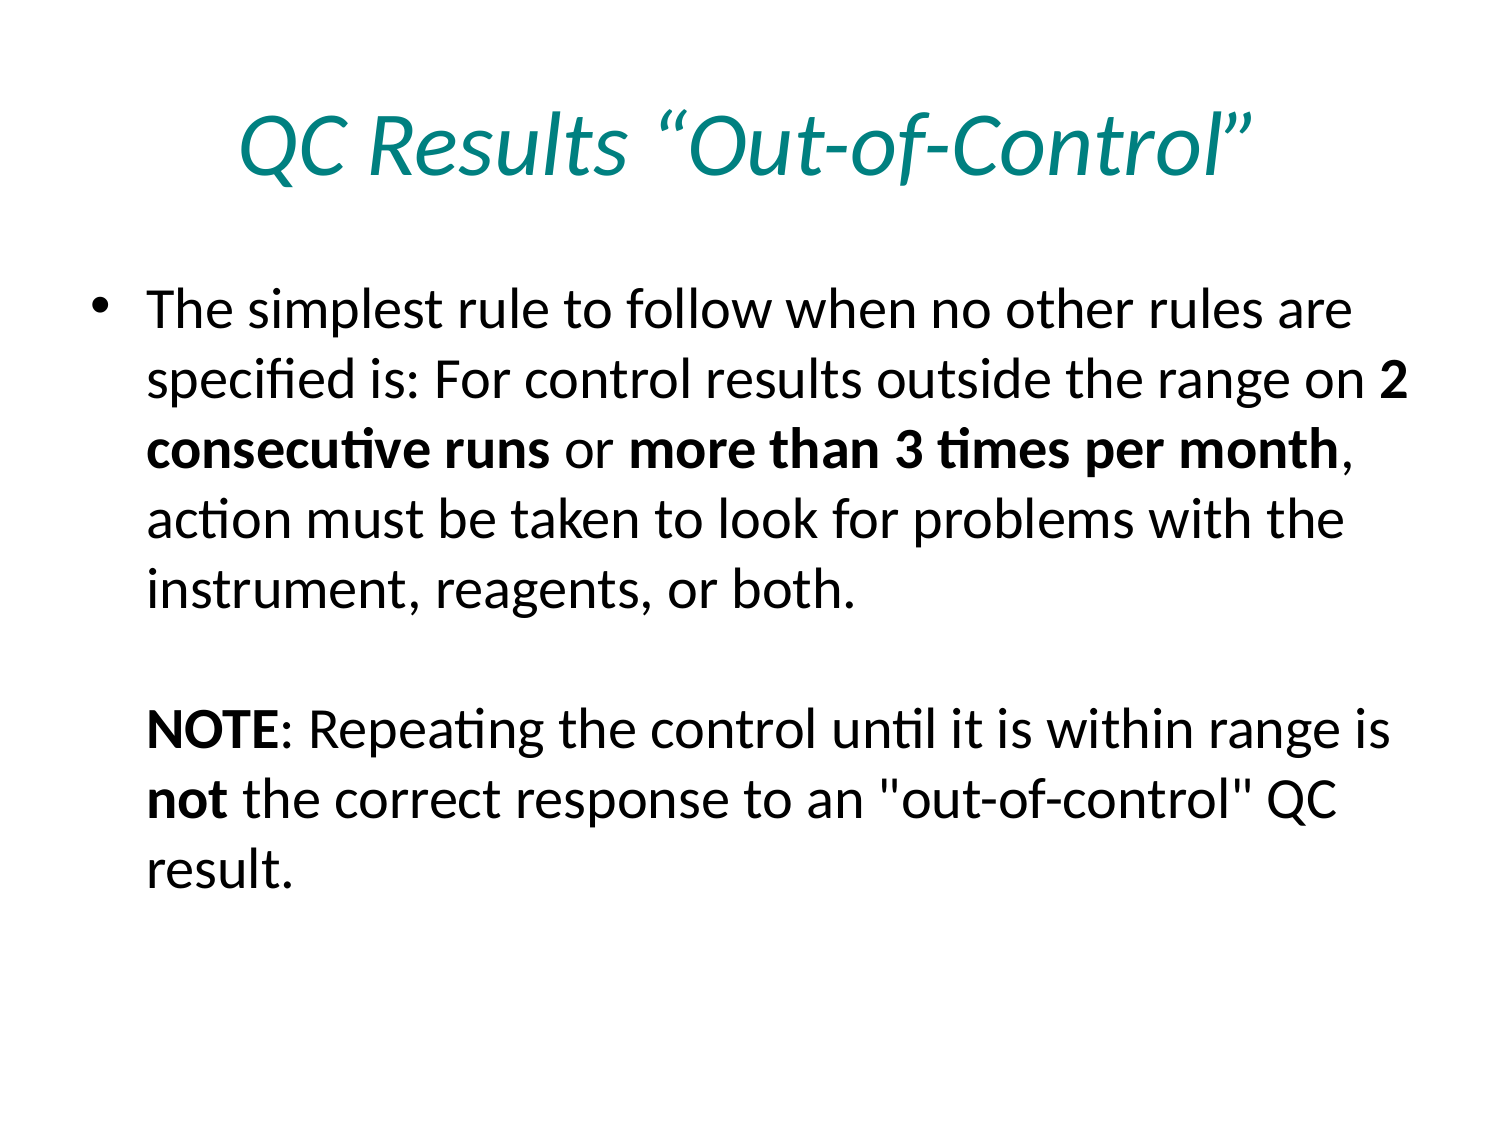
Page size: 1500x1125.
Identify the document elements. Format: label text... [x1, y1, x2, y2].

list The simplest rule to follow when no other rules are specified is: For control results outside the range on 2 consecutive runs or more than 3 times per month, action must be taken to look for problems with the instrument, reagents, or both. NOTE: Repeating the control until it is within range is not the correct response to an "out-of-control" QC result. [74, 262, 1426, 1006]
title QC Results “Out-of-Control” [74, 44, 1426, 233]
